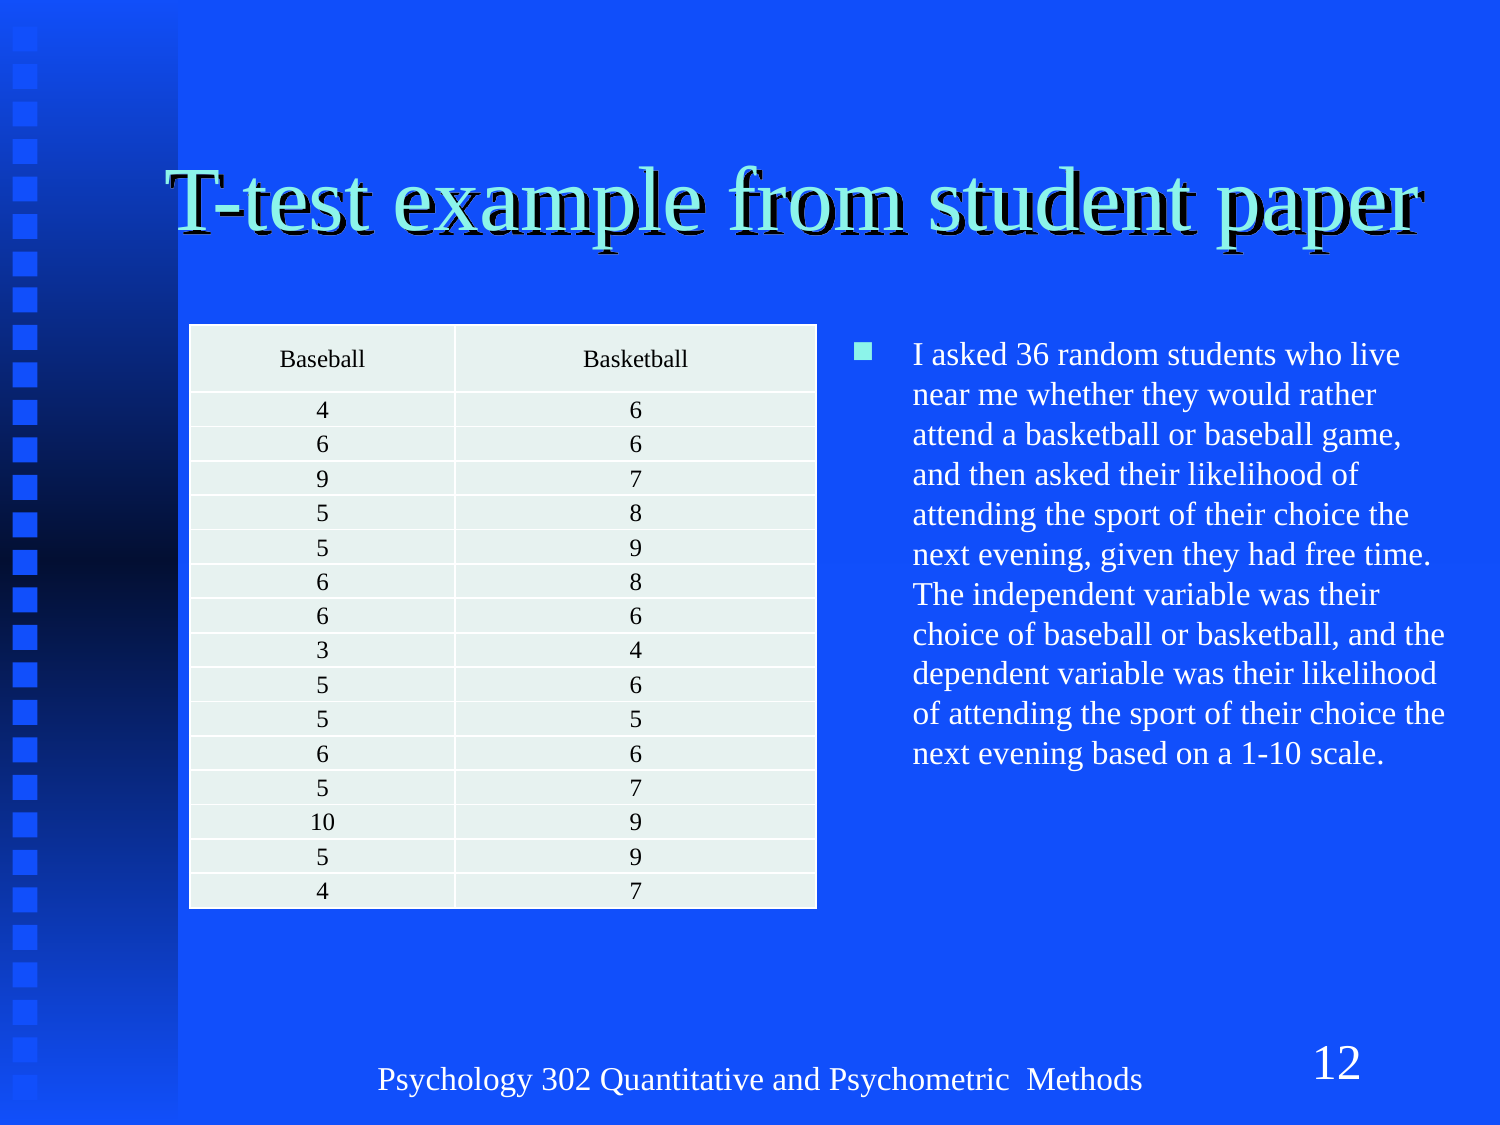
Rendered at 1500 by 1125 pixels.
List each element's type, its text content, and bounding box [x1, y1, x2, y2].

table_cell 7 [456, 771, 815, 804]
table_cell 9 [191, 462, 454, 494]
table_cell 4 [456, 634, 815, 666]
table_cell 8 [456, 496, 815, 529]
table_cell 6 [456, 668, 815, 701]
table_cell 5 [191, 702, 454, 735]
table_cell 5 [191, 496, 454, 529]
table_cell 4 [191, 393, 454, 426]
table_cell 5 [191, 530, 454, 563]
table_header Basketball [456, 326, 815, 391]
table_cell 9 [456, 530, 815, 563]
table_cell 6 [456, 737, 815, 769]
table_cell 6 [191, 565, 454, 597]
table_cell 6 [456, 427, 815, 460]
table_cell 7 [456, 874, 815, 907]
table_cell 9 [456, 840, 815, 872]
table_cell 6 [191, 737, 454, 769]
table_cell 5 [191, 840, 454, 872]
table_cell 7 [456, 462, 815, 494]
table_cell 6 [191, 599, 454, 632]
table_cell 4 [191, 874, 454, 907]
list I asked 36 random students who live near me whether they would rather attend a basketball or baseball game, and then asked their likelihood of attending the sport of their choice the next evening, given they had free time. The independent variable was their choice of baseball or basketball, and the dependent variable was their likelihood of attending the sport of their choice the next evening based on a 1-10 scale. [840, 324, 1469, 1001]
table_cell 5 [191, 771, 454, 804]
table_header Baseball [191, 326, 454, 391]
table_cell 9 [456, 805, 815, 838]
table_cell 3 [191, 634, 454, 666]
title T-test example from student paper [149, 99, 1460, 288]
table_cell 6 [456, 599, 815, 632]
table_cell 6 [456, 393, 815, 426]
table_cell 10 [191, 805, 454, 838]
table_cell 6 [191, 427, 454, 460]
table_cell 8 [456, 565, 815, 597]
table_cell 5 [191, 668, 454, 701]
table_cell 5 [456, 702, 815, 735]
